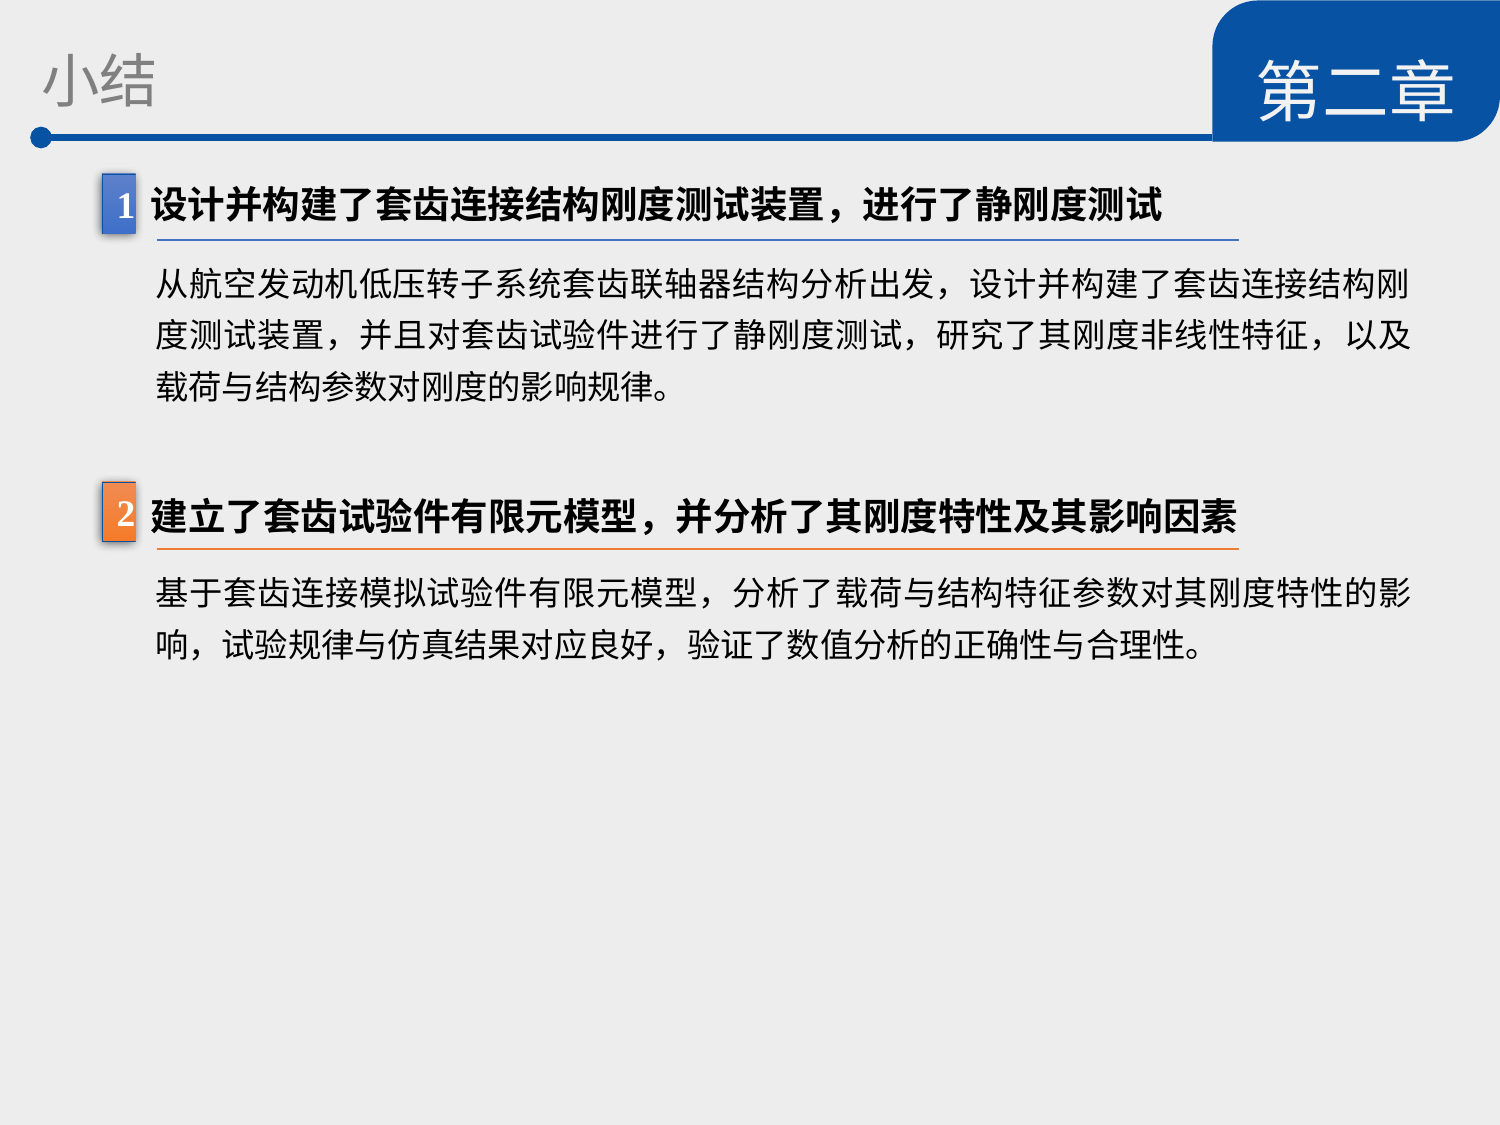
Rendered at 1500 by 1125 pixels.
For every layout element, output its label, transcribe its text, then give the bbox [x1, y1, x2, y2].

text_box 第二章 [1211, 2, 1500, 137]
text_box 基于套齿连接模拟试验件有限元模型，分析了载荷与结构特征参数对其刚度特性的影响，试验规律与仿真结果对应良好，验证了数值分析的正确性与合理性。 [140, 553, 1427, 672]
text_box 设计并构建了套齿连接结构刚度测试装置，进行了静刚度测试 [141, 173, 1187, 234]
text_box 2 [101, 481, 136, 542]
text_box 小结 [0, 2, 1212, 122]
text_box 建立了套齿试验件有限元模型，并分析了其刚度特性及其影响因素 [141, 485, 1287, 546]
text_box 1 [101, 173, 136, 234]
text_box 从航空发动机低压转子系统套齿联轴器结构分析出发，设计并构建了套齿连接结构刚度测试装置，并且对套齿试验件进行了静刚度测试，研究了其刚度非线性特征，以及载荷与结构参数对刚度的影响规律。 [140, 243, 1427, 414]
